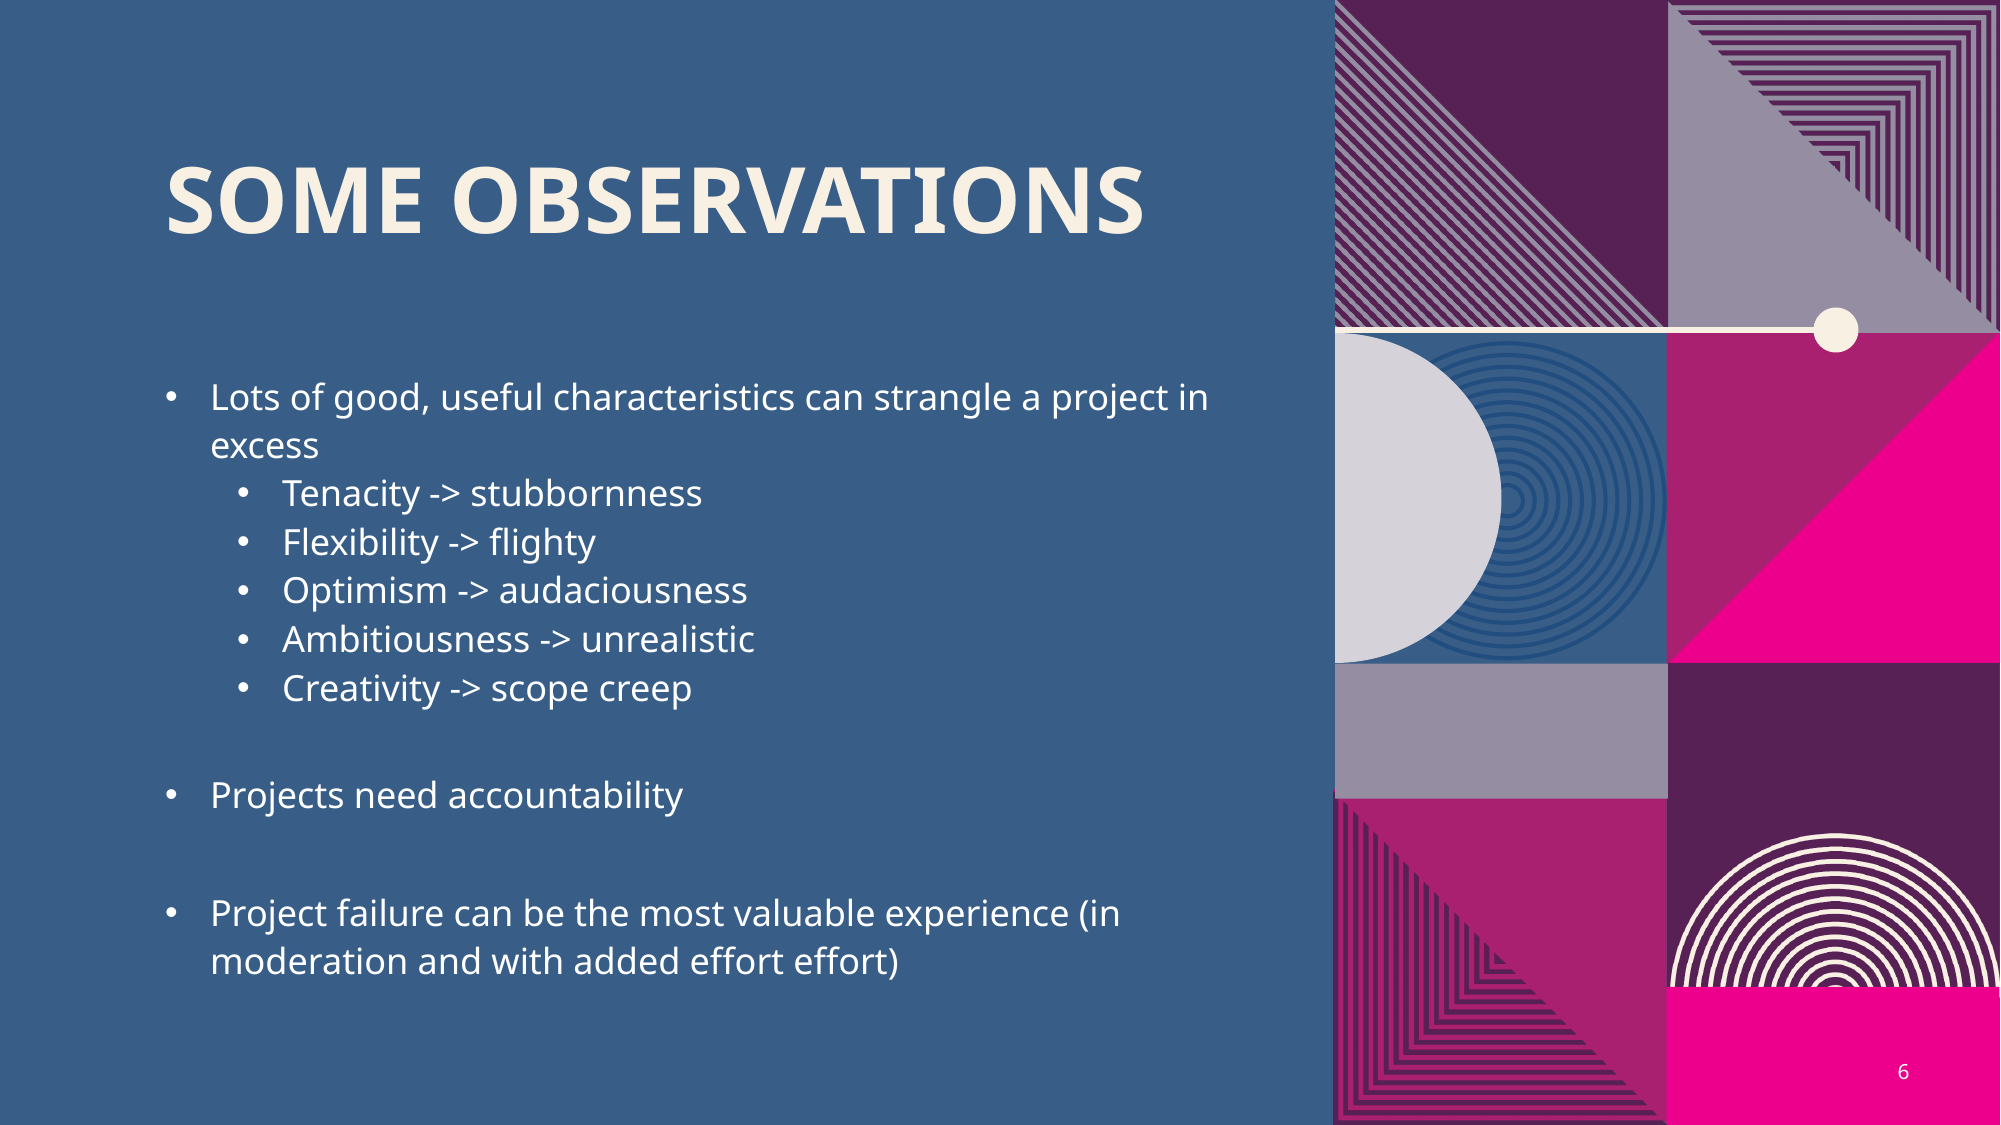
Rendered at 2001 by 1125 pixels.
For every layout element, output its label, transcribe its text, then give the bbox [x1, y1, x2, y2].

picture [1333, 791, 1667, 1125]
list Lots of good, useful characteristics can strangle a project in excess Tenacity -> stubbornness Flexibility -> flighty Optimism -> audaciousness Ambitiousness -> unrealistic Creativity -> scope creep Projects need accountability Project failure can be the most valuable experience (in moderation and with added effort effort) [150, 361, 1266, 992]
slide_number 6 [1849, 1042, 1925, 1103]
picture [1669, 833, 2001, 998]
picture [1335, 0, 2001, 333]
title Some observations [150, 146, 1266, 361]
